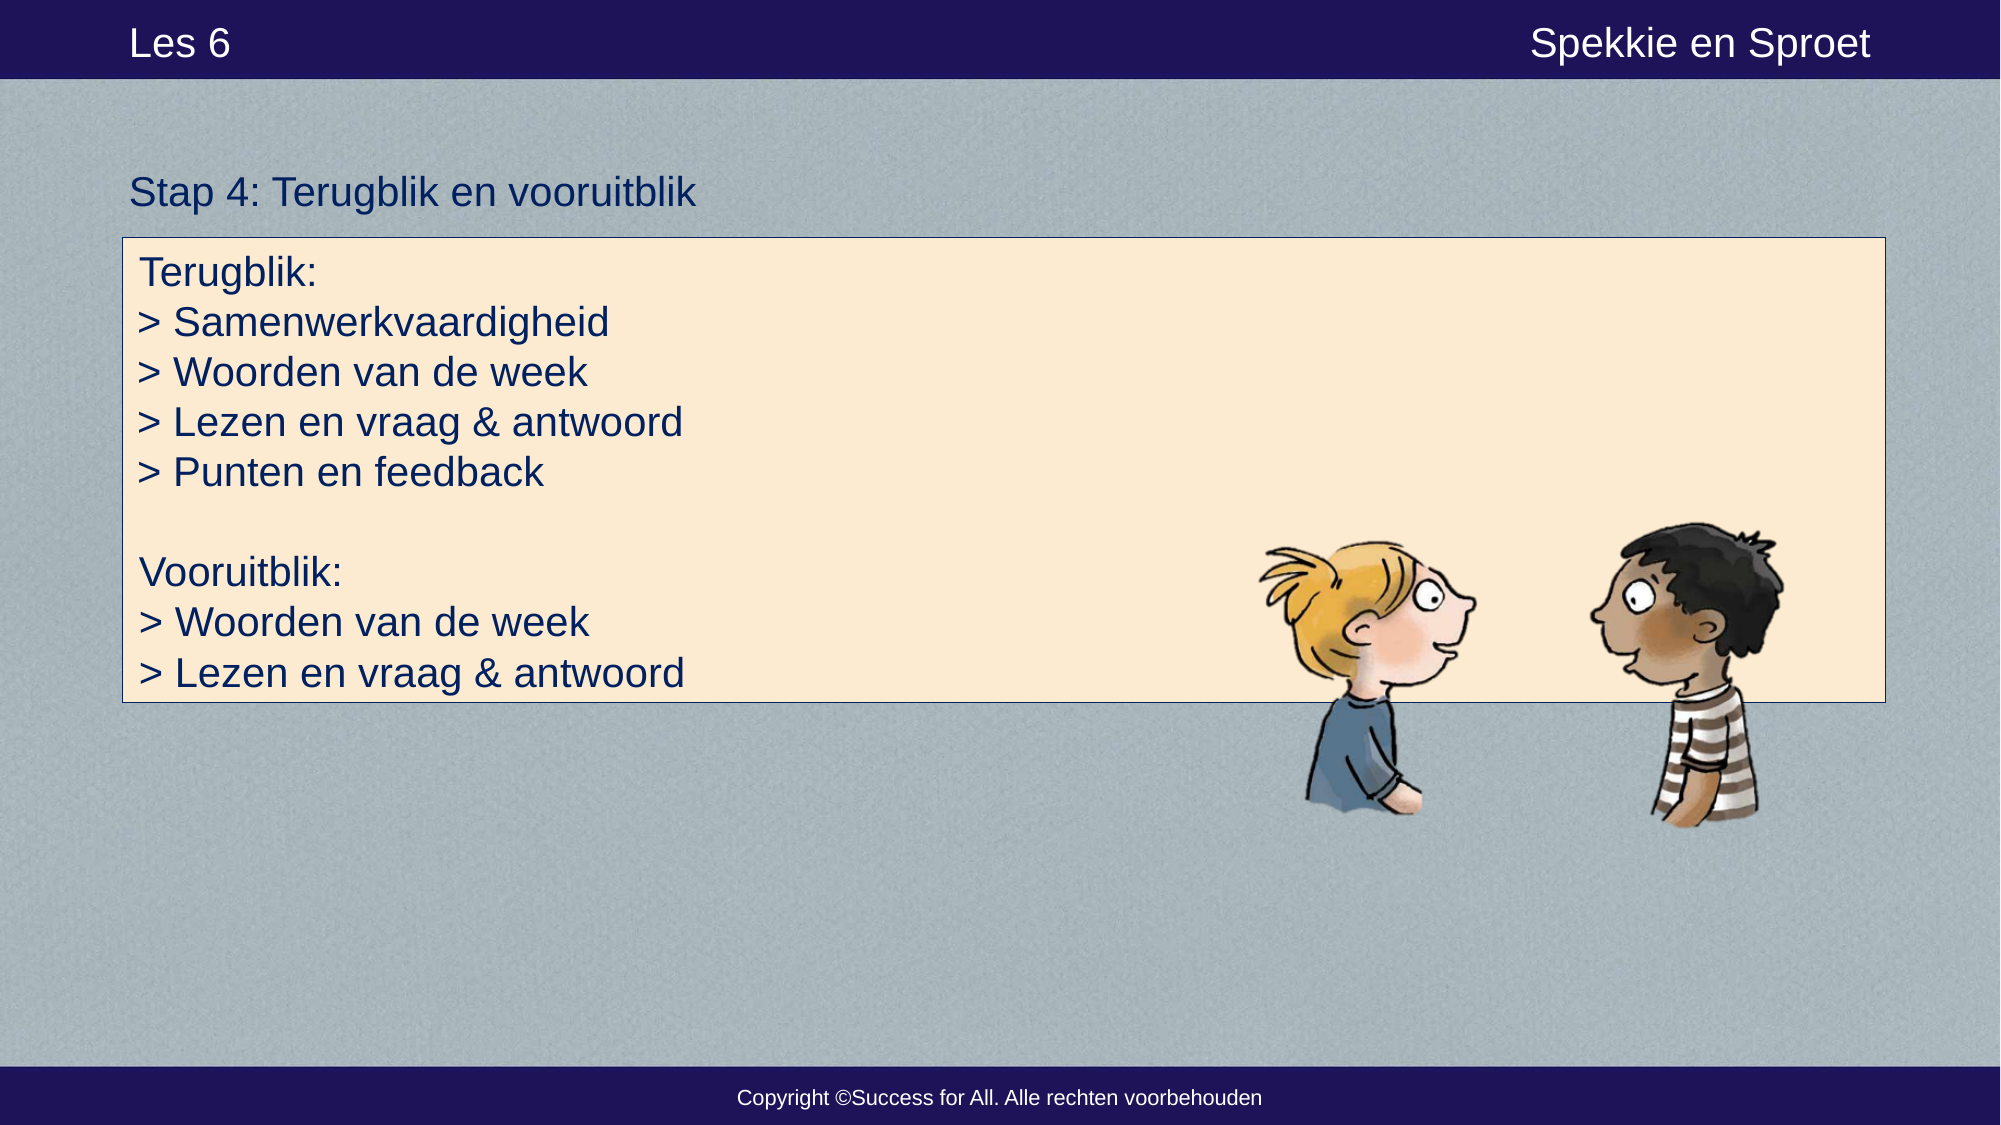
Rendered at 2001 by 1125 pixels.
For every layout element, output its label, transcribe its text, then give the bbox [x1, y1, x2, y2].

picture [0, 0, 2001, 1125]
text_box Copyright ©Success for All. Alle rechten voorbehouden [0, 1076, 2000, 1125]
text_box Terugblik: > Samenwerkvaardigheid > Woorden van de week > Lezen en vraag & antwoord > Punten en feedback Vooruitblik: > Woorden van de week > Lezen en vraag & antwoord [122, 237, 1886, 703]
text_box Stap 4: Terugblik en vooruitblik [114, 157, 907, 223]
text_box Les 6 [114, 8, 354, 73]
text_box Spekkie en Sproet [999, 8, 1886, 73]
